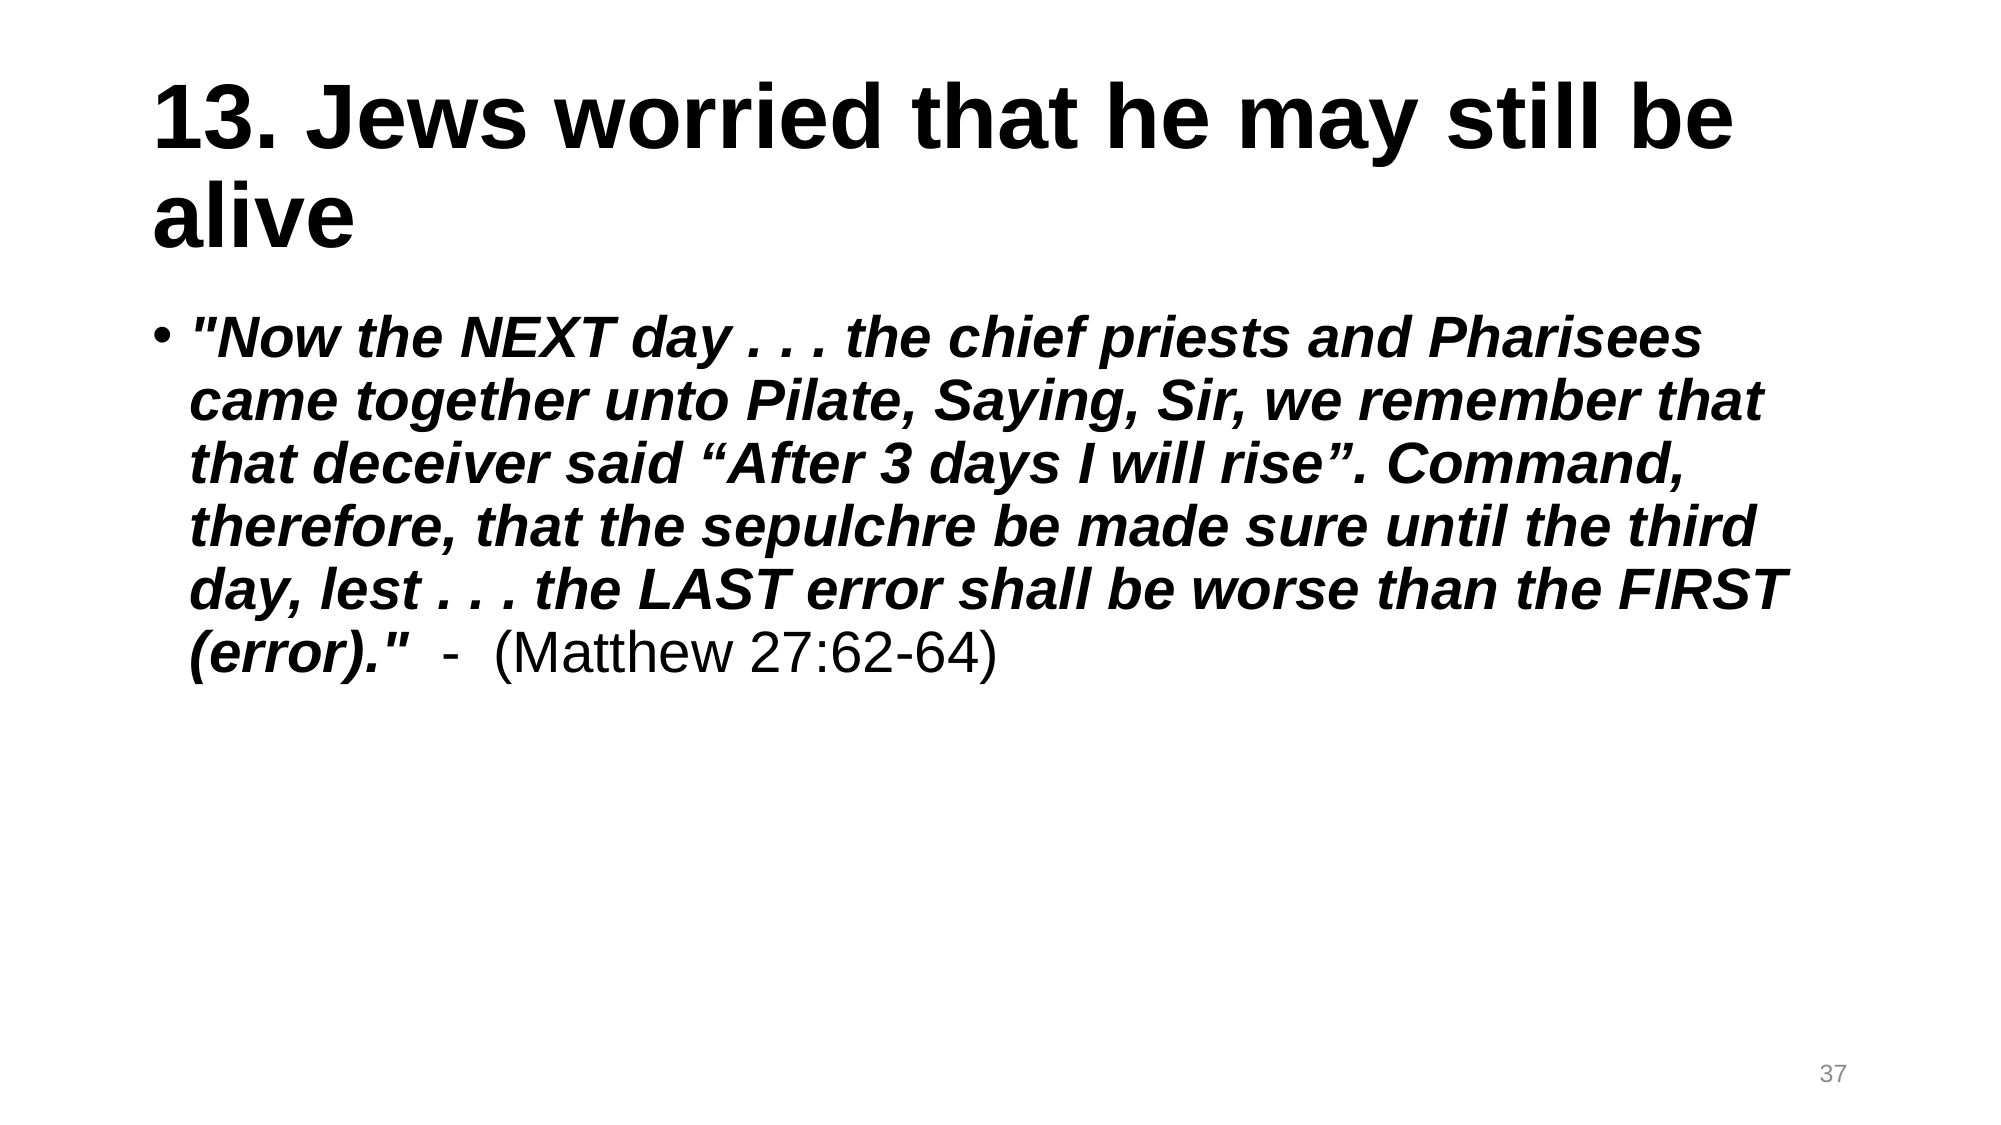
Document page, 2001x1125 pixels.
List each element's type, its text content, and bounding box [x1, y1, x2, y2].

list "Now the NEXT day . . . the chief priests and Pharisees came together unto Pilate, Saying, Sir, we remember that that deceiver said “After 3 days I will rise”. Command, therefore, that the sepulchre be made sure until the third day, lest . . . the LAST error shall be worse than the FIRST (error)." - (Matthew 27:62-64) [137, 299, 1863, 1014]
title 13. Jews worried that he may still be alive [137, 59, 1863, 278]
slide_number 37 [1412, 1042, 1863, 1103]
